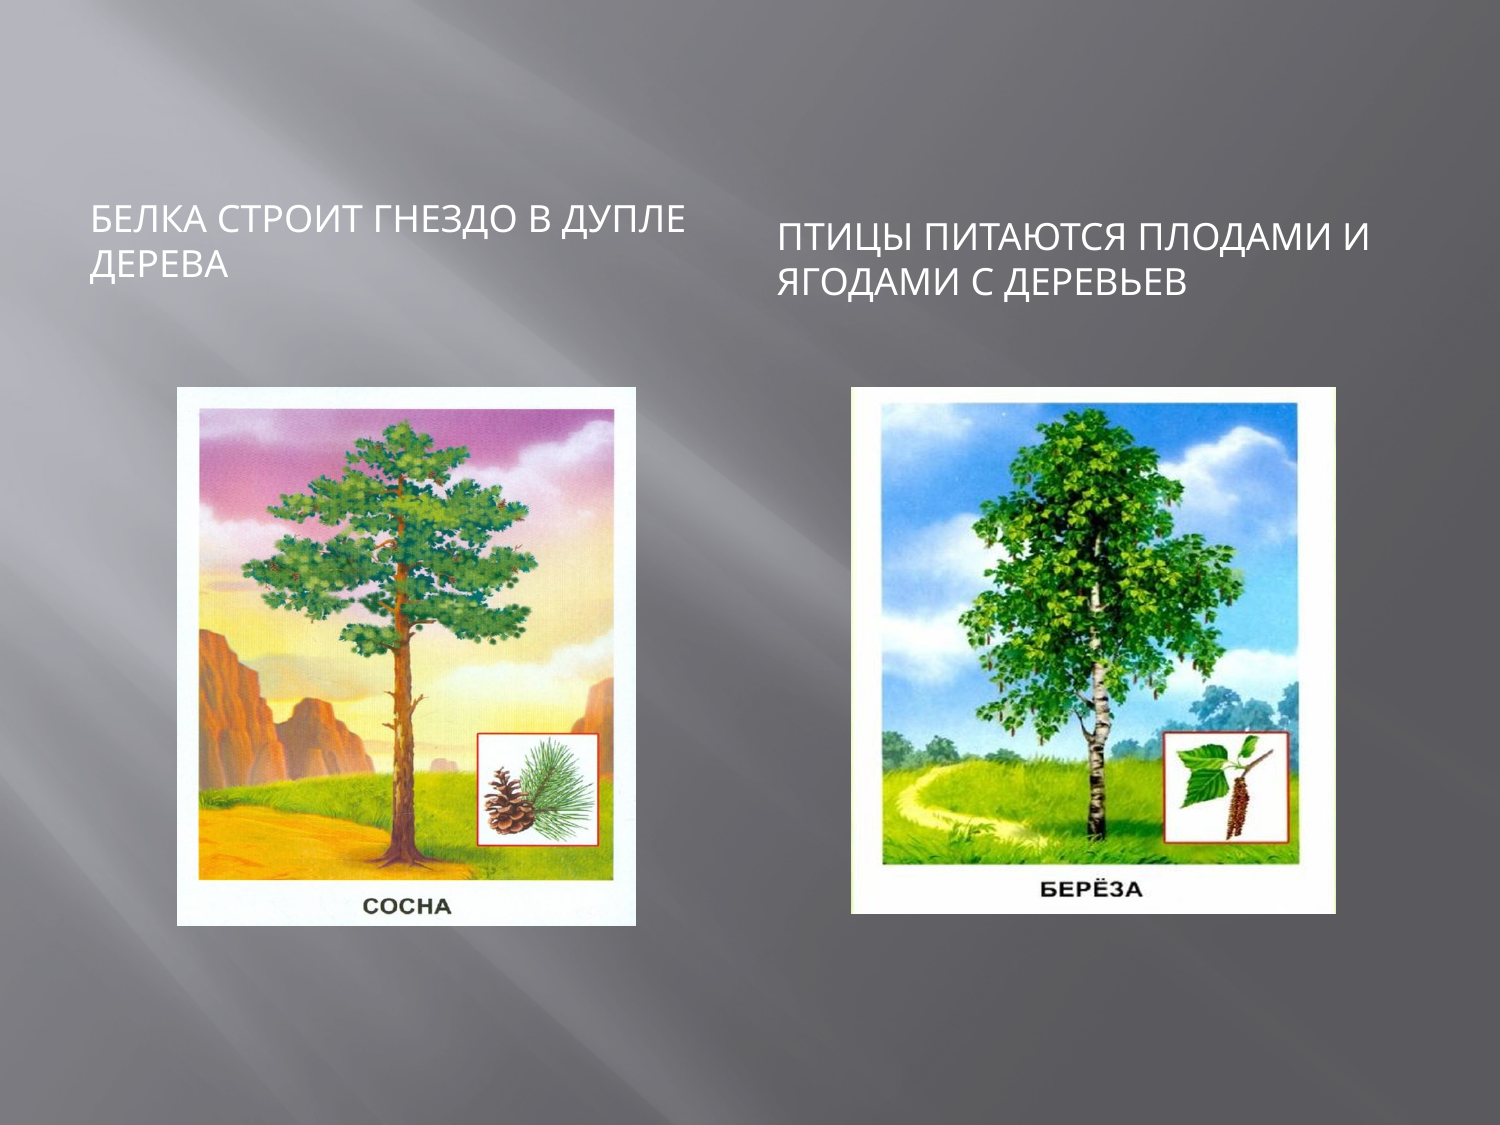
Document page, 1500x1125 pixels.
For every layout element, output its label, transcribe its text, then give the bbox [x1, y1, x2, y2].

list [851, 387, 1336, 915]
list ПТИЦЫ ПИТАЮТСЯ ПЛОДАМИ И ЯГОДАМИ С ДЕРЕВЬЕВ [761, 140, 1425, 375]
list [177, 387, 636, 927]
list БЕЛКА СТРОИТ ГНЕЗДО В ДУПЛЕ ДЕРЕВА [75, 105, 738, 375]
